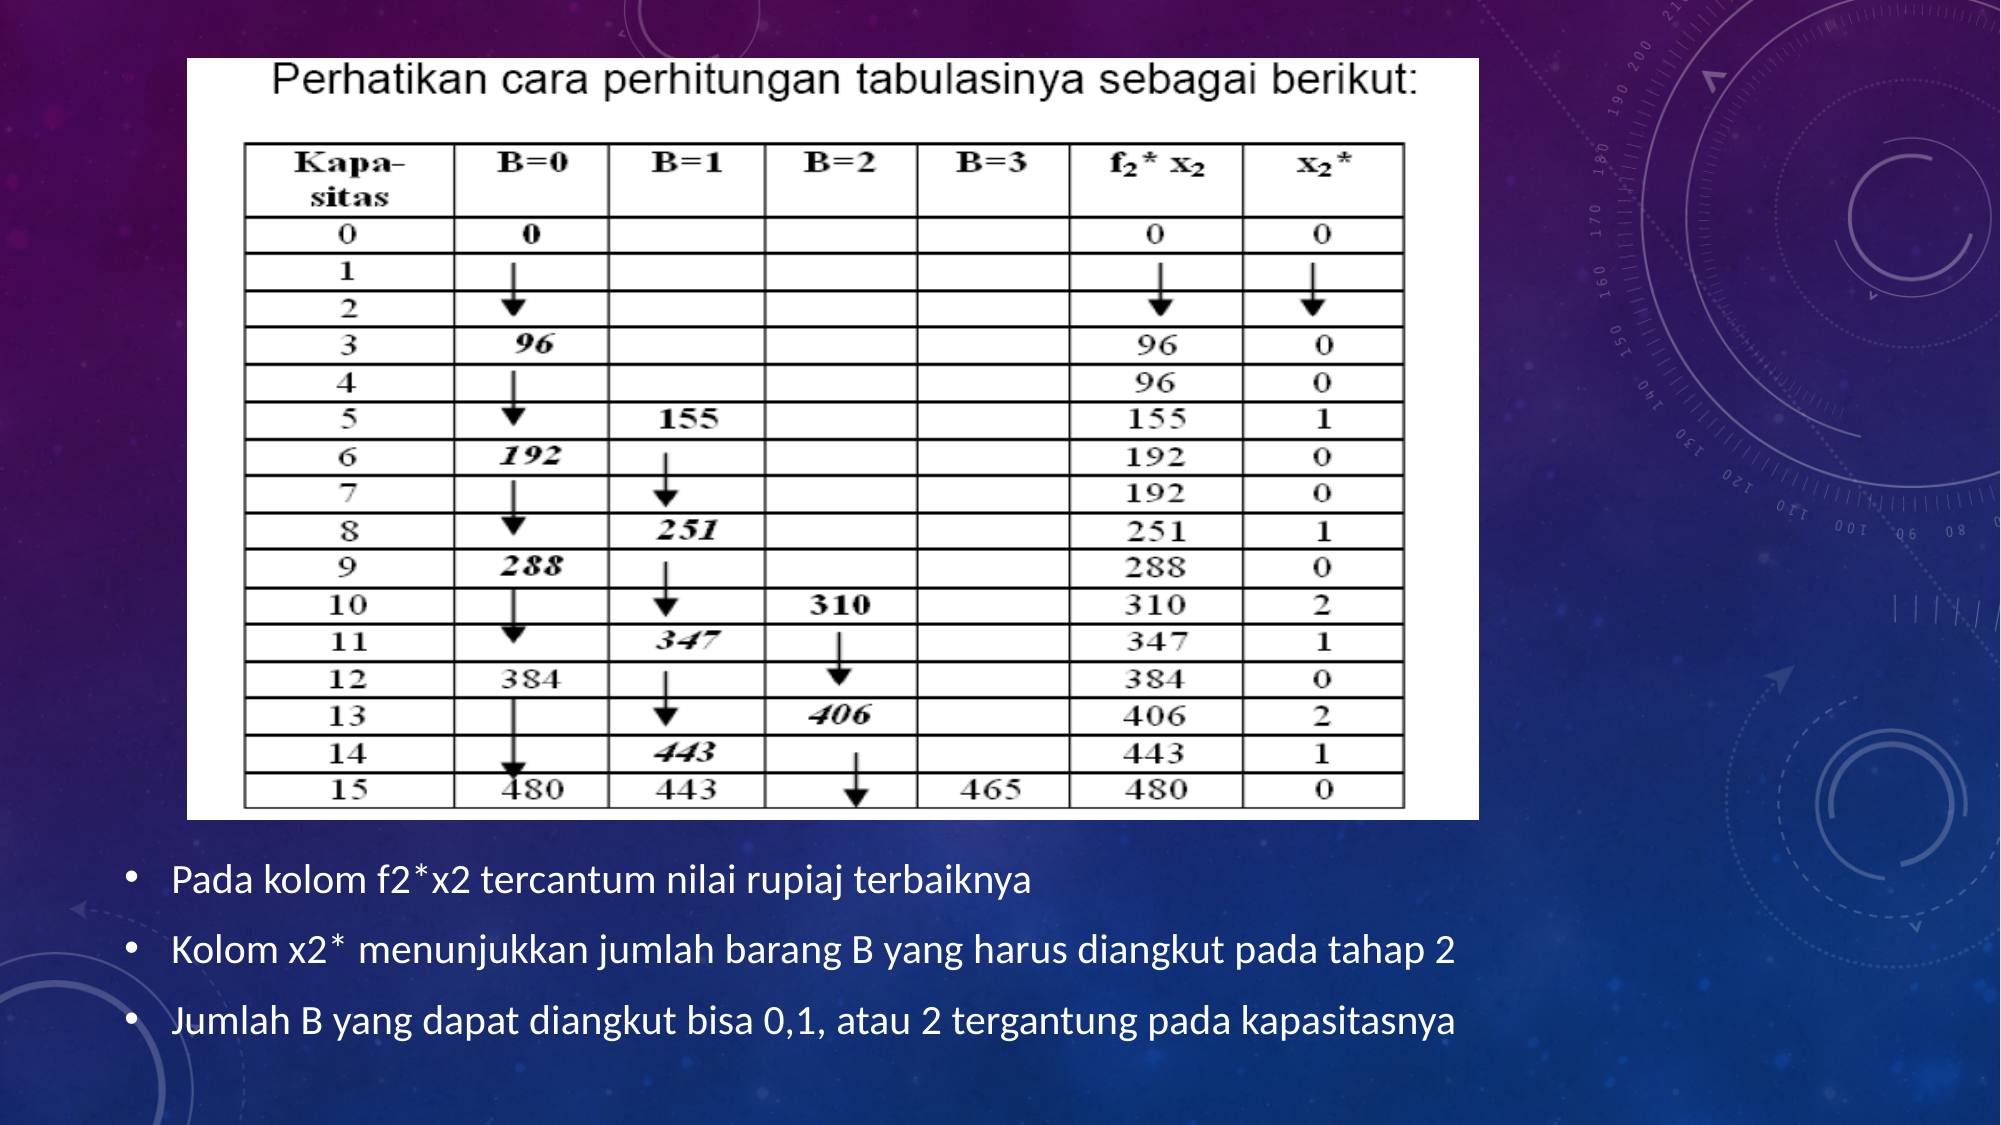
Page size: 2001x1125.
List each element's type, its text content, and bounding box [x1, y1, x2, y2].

list Pada kolom f2*x2 tercantum nilai rupiaj terbaiknya Kolom x2* menunjukkan jumlah barang B yang harus diangkut pada tahap 2 Jumlah B yang dapat diangkut bisa 0,1, atau 2 tergantung pada kapasitasnya [109, 843, 1891, 1067]
picture [0, 0, 2001, 1125]
